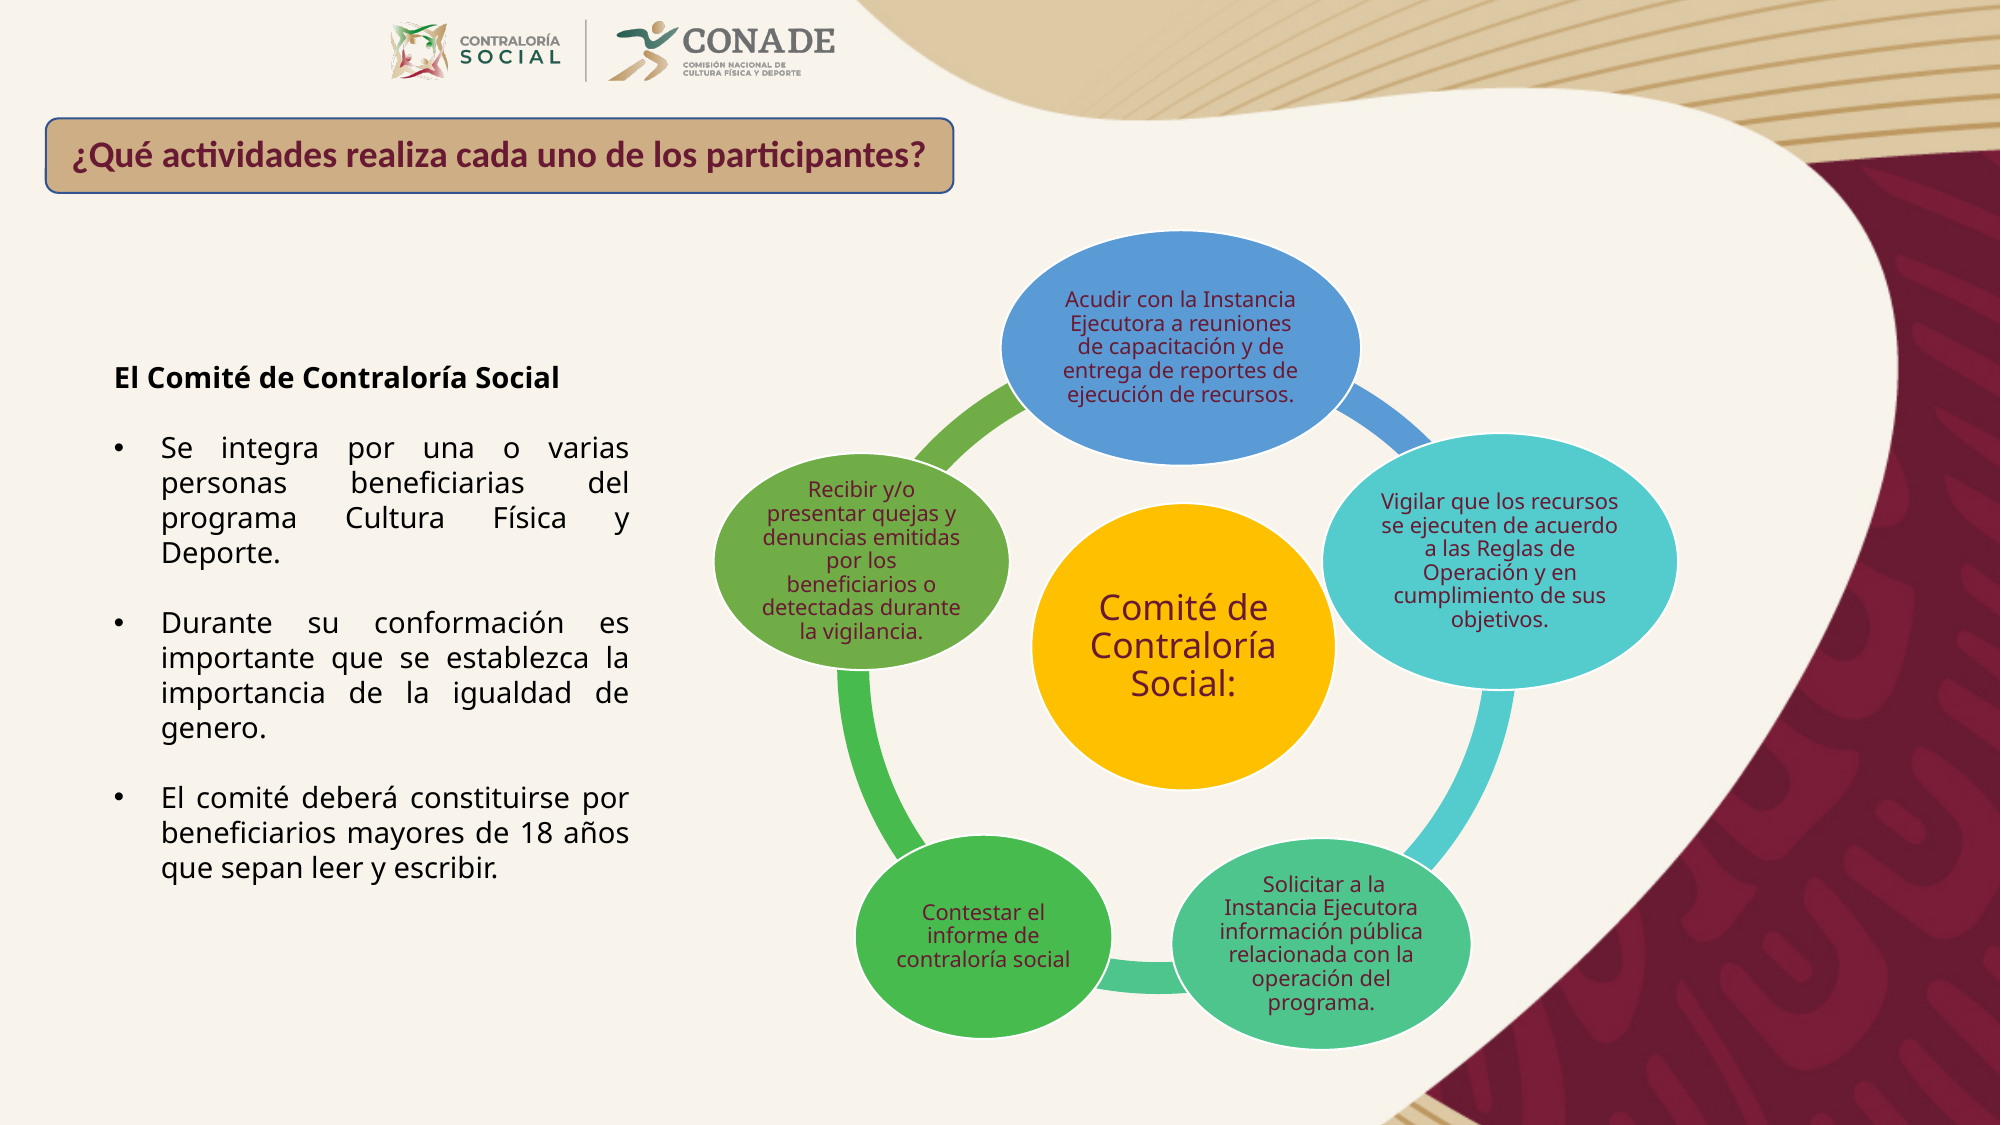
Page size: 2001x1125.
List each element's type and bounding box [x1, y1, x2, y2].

picture [0, 0, 2000, 1125]
text_box [583, 215, 1808, 1050]
